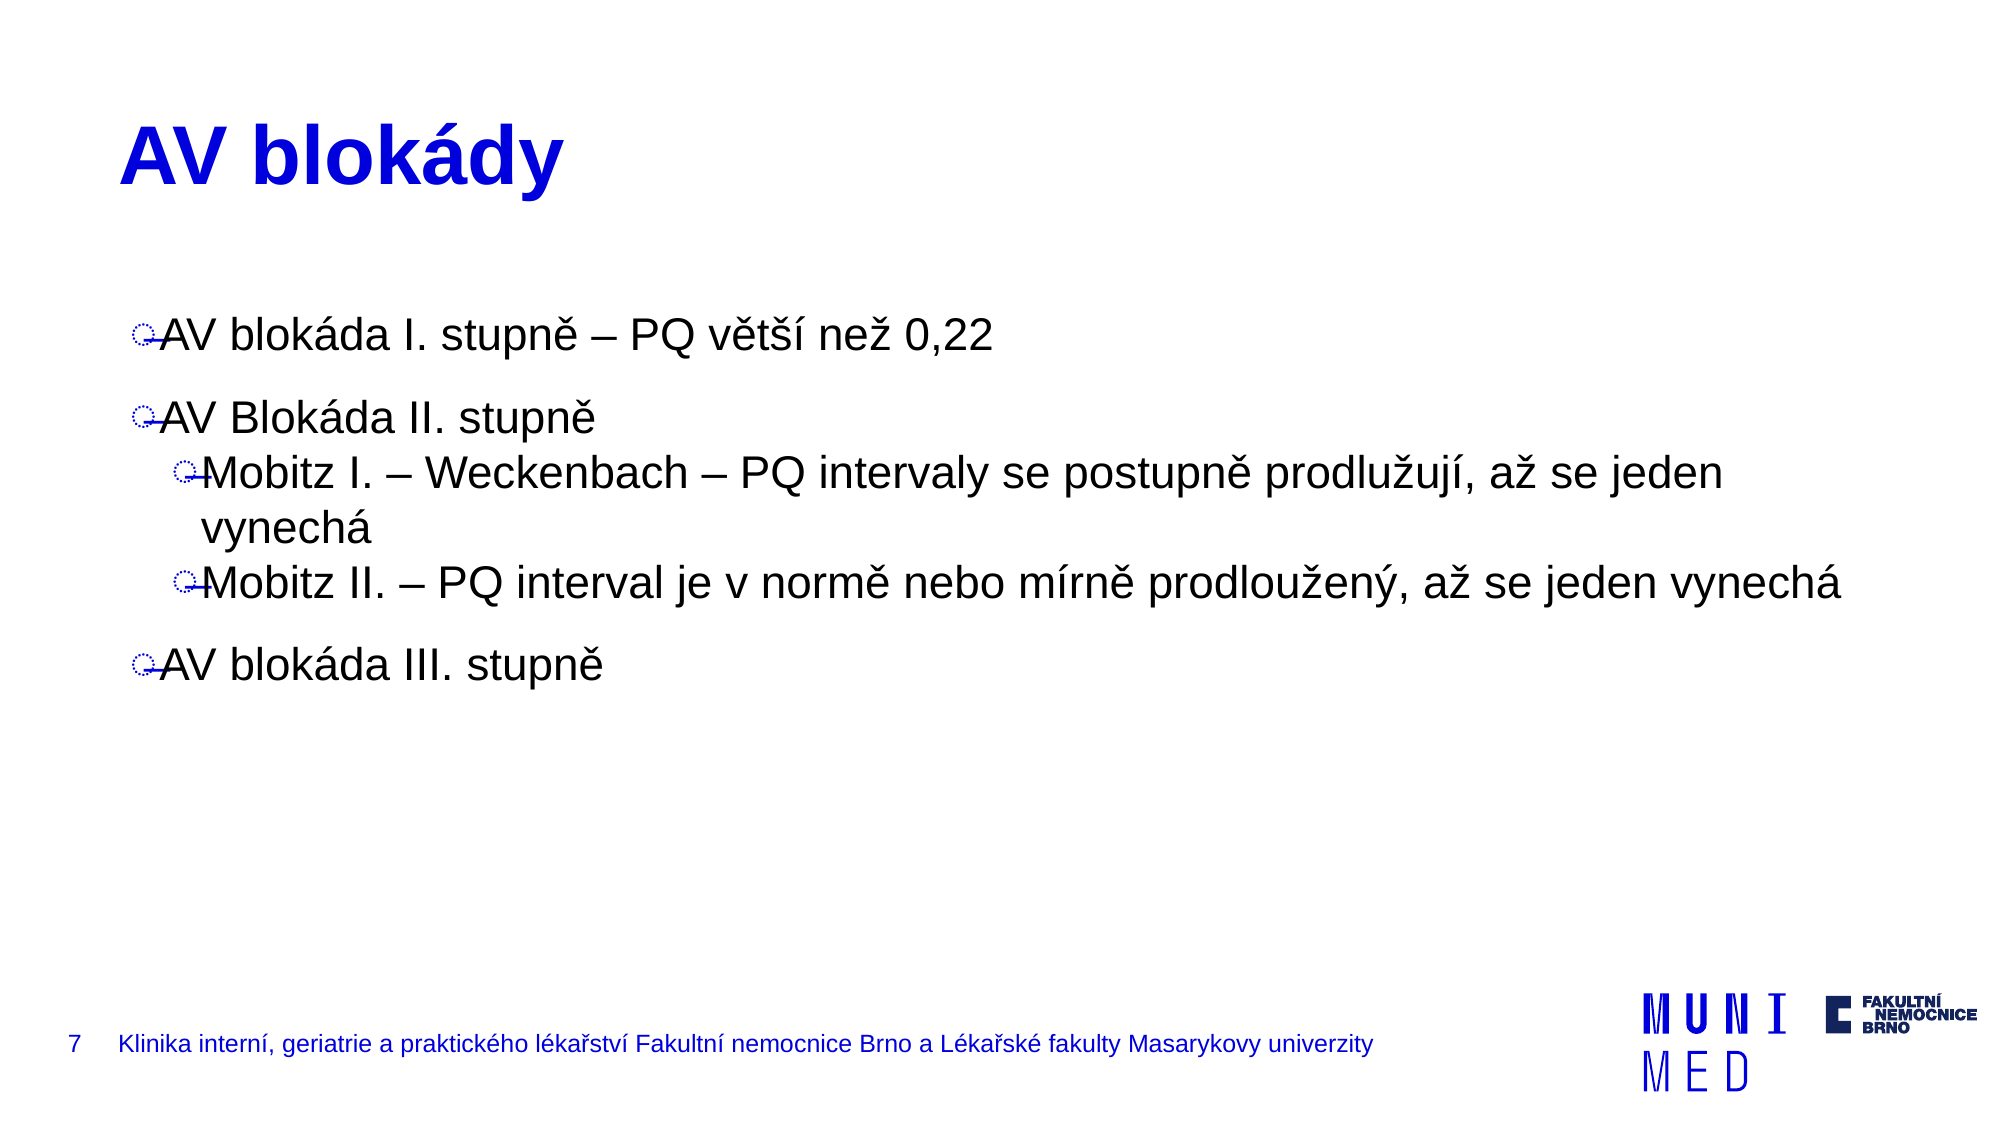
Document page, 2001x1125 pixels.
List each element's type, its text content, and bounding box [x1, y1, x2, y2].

title AV blokády [118, 118, 1883, 193]
slide_number 7 [67, 1021, 110, 1063]
list AV blokáda I. stupně – PQ větší než 0,22 AV Blokáda II. stupně Mobitz I. – Weckenbach – PQ intervaly se postupně prodlužují, až se jeden vynechá Mobitz II. – PQ interval je v normě nebo mírně prodloužený, až se jeden vynechá AV blokáda III. stupně [118, 277, 1883, 957]
footer Klinika interní, geriatrie a praktického lékařství Fakultní nemocnice Brno a Lékařské fakulty Masarykovy univerzity [118, 1021, 1418, 1063]
